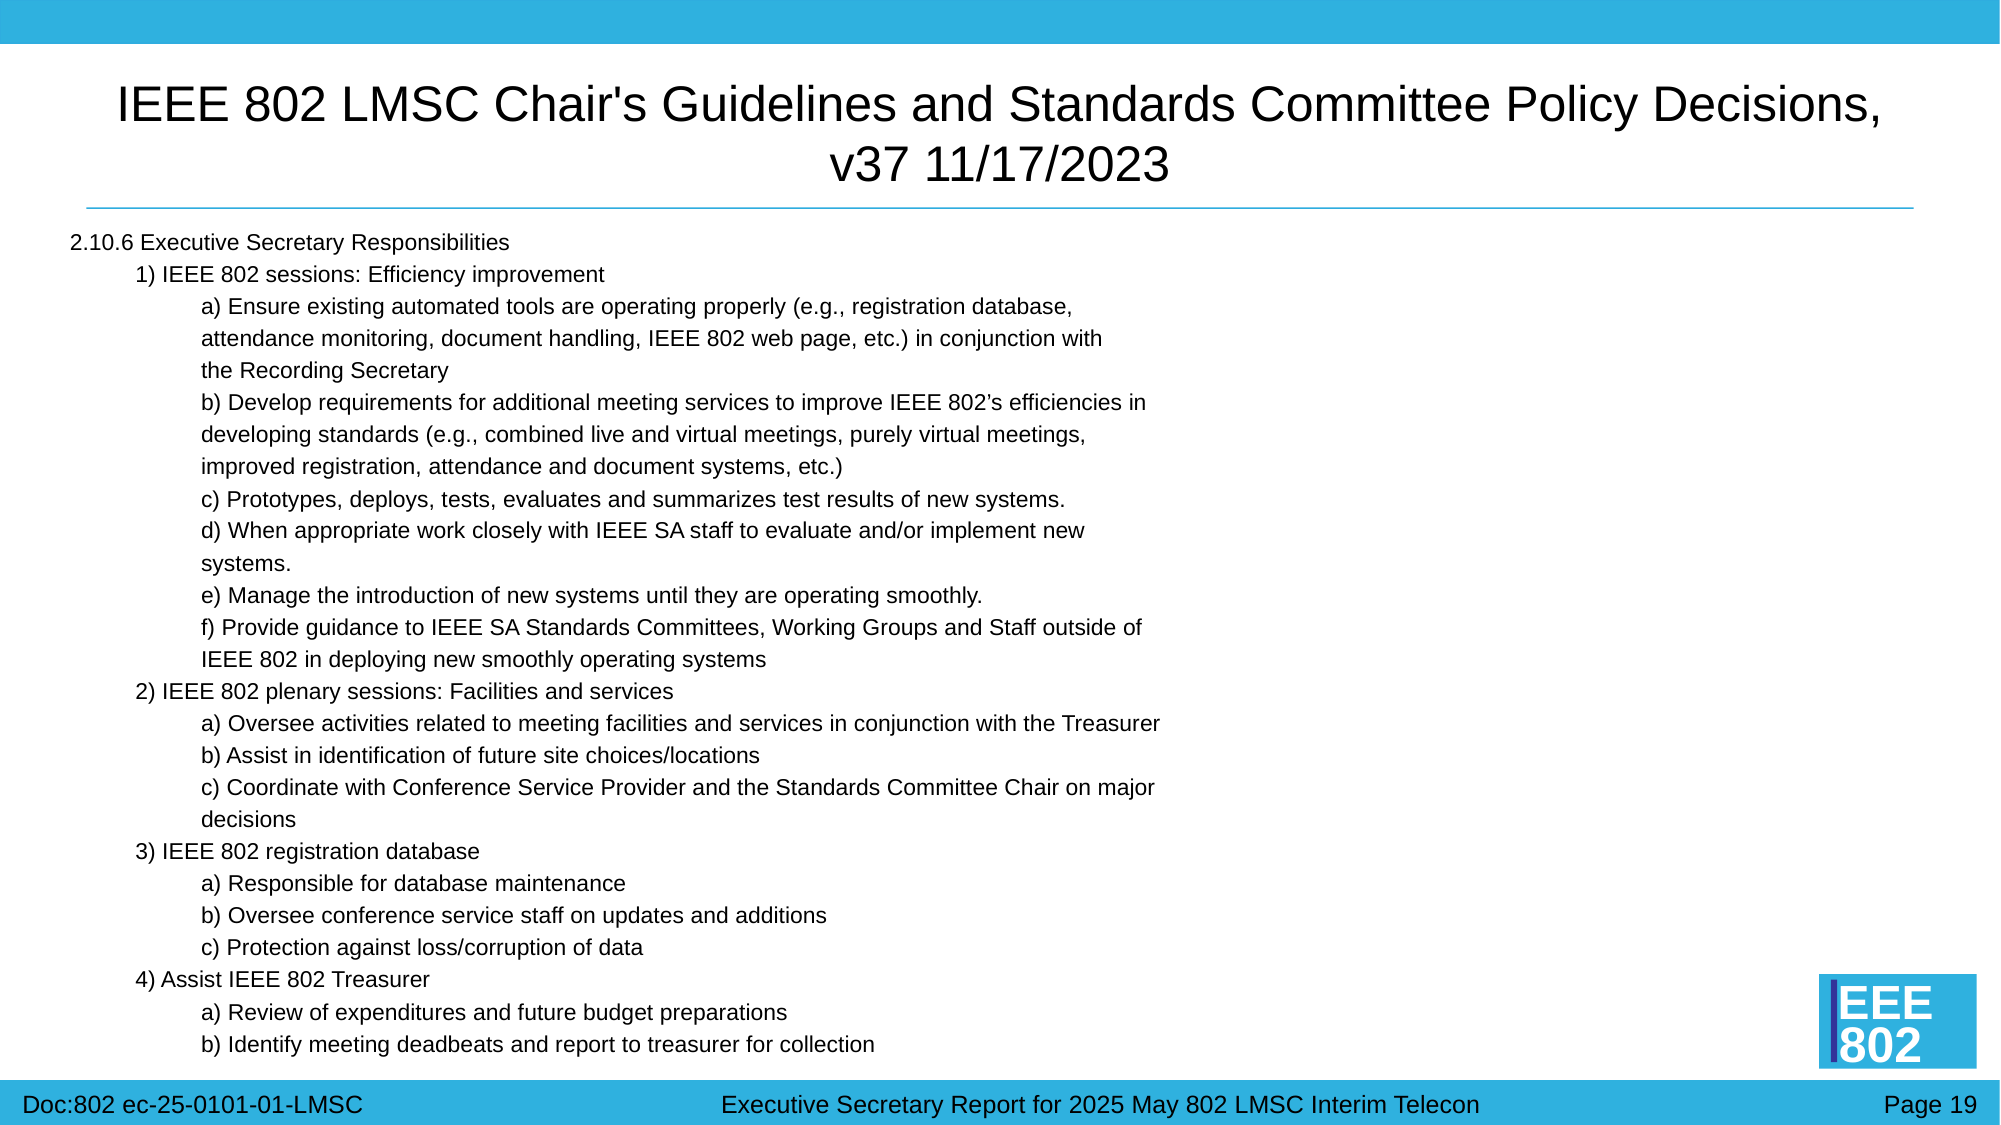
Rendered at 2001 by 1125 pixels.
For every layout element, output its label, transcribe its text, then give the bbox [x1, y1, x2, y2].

title IEEE 802 LMSC Chair's Guidelines and Standards Committee Policy Decisions, v37 11/17/2023 [99, 66, 1900, 197]
list 2.10.6 Executive Secretary Responsibilities 1) IEEE 802 sessions: Efficiency improvement a) Ensure existing automated tools are operating properly (e.g., registration database, attendance monitoring, document handling, IEEE 802 web page, etc.) in conjunction with the Recording Secretary b) Develop requirements for additional meeting services to improve IEEE 802’s efficiencies in developing standards (e.g., combined live and virtual meetings, purely virtual meetings, improved registration, attendance and document systems, etc.) c) Prototypes, deploys, tests, evaluates and summarizes test results of new systems. d) When appropriate work closely with IEEE SA staff to evaluate and/or implement new systems. e) Manage the introduction of new systems until they are operating smoothly. f) Provide guidance to IEEE SA Standards Committees, Working Groups and Staff outside of IEEE 802 in deploying new smoothly operating systems 2) IEEE 802 plenary sessions: Facilities and services a) Oversee activities related to meeting facilities and services in conjunction with the Treasurer b) Assist in identification of future site choices/locations c) Coordinate with Conference Service Provider and the Standards Committee Chair on major decisions 3) IEEE 802 registration database a) Responsible for database maintenance b) Oversee conference service staff on updates and additions c) Protection against loss/corruption of data 4) Assist IEEE 802 Treasurer a) Review of expenditures and future budget preparations b) Identify meeting deadbeats and report to treasurer for collection [54, 220, 1855, 1088]
